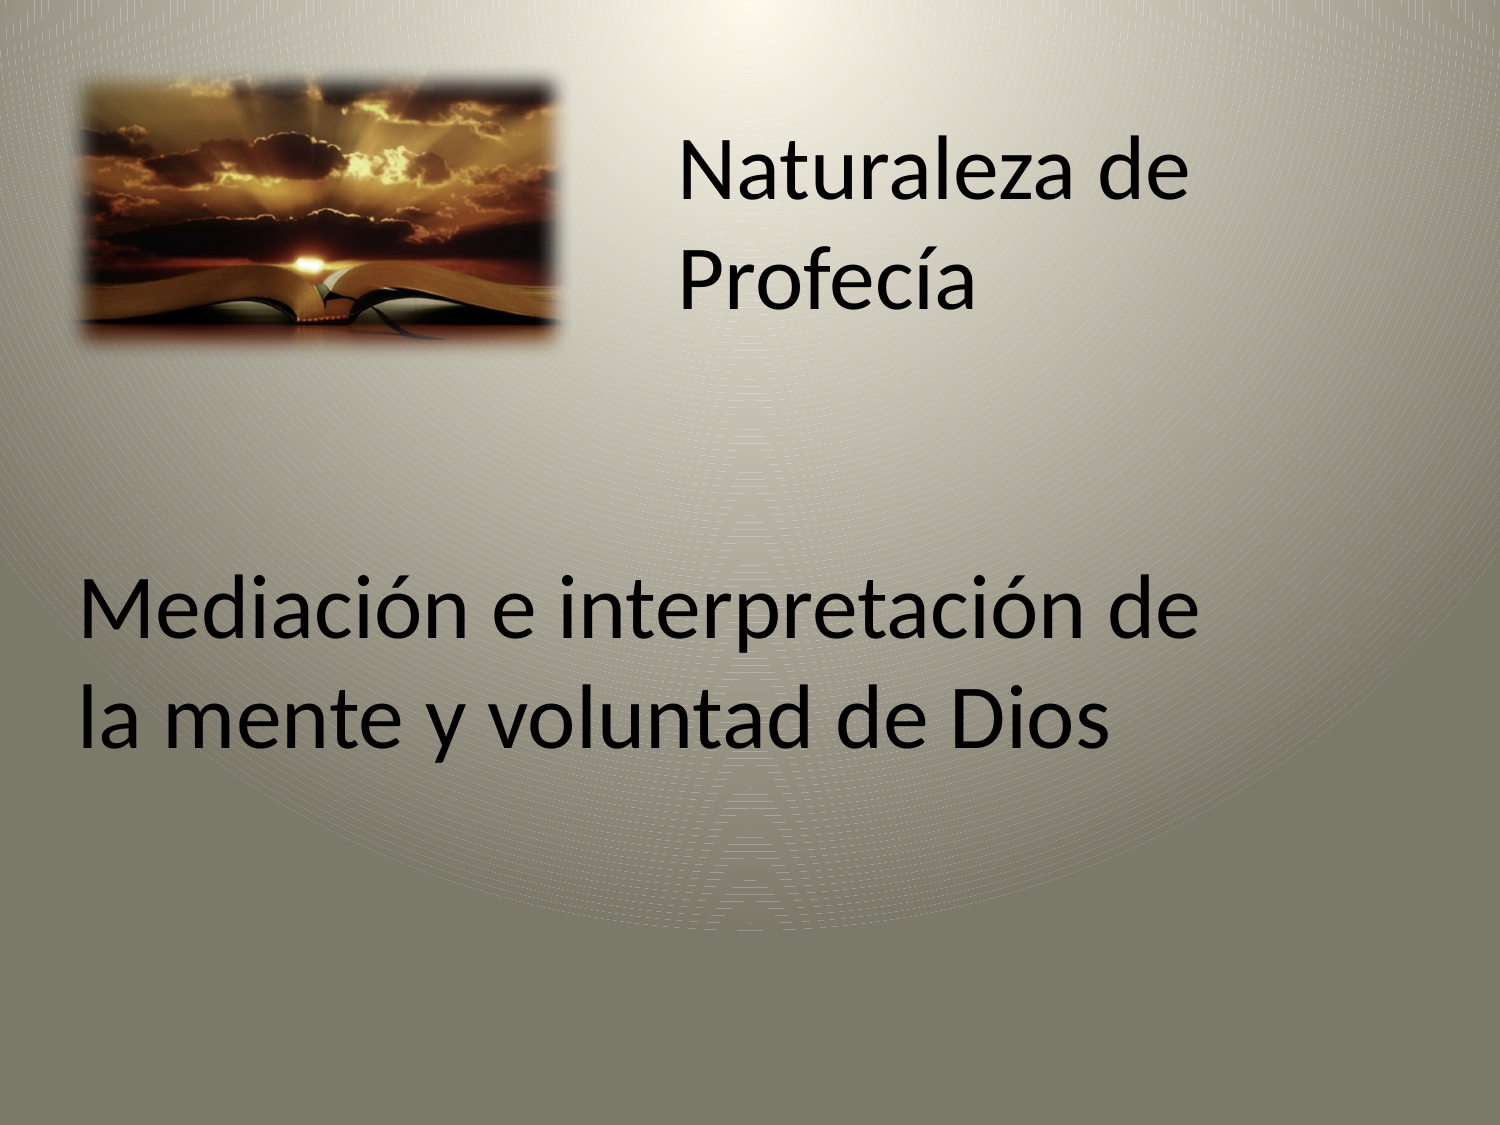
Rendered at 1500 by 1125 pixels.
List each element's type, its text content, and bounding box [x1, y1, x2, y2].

title Naturaleza de Profecía Mediación e interpretación de la mente y voluntad de Dios [62, 99, 1463, 650]
picture [62, 62, 574, 363]
